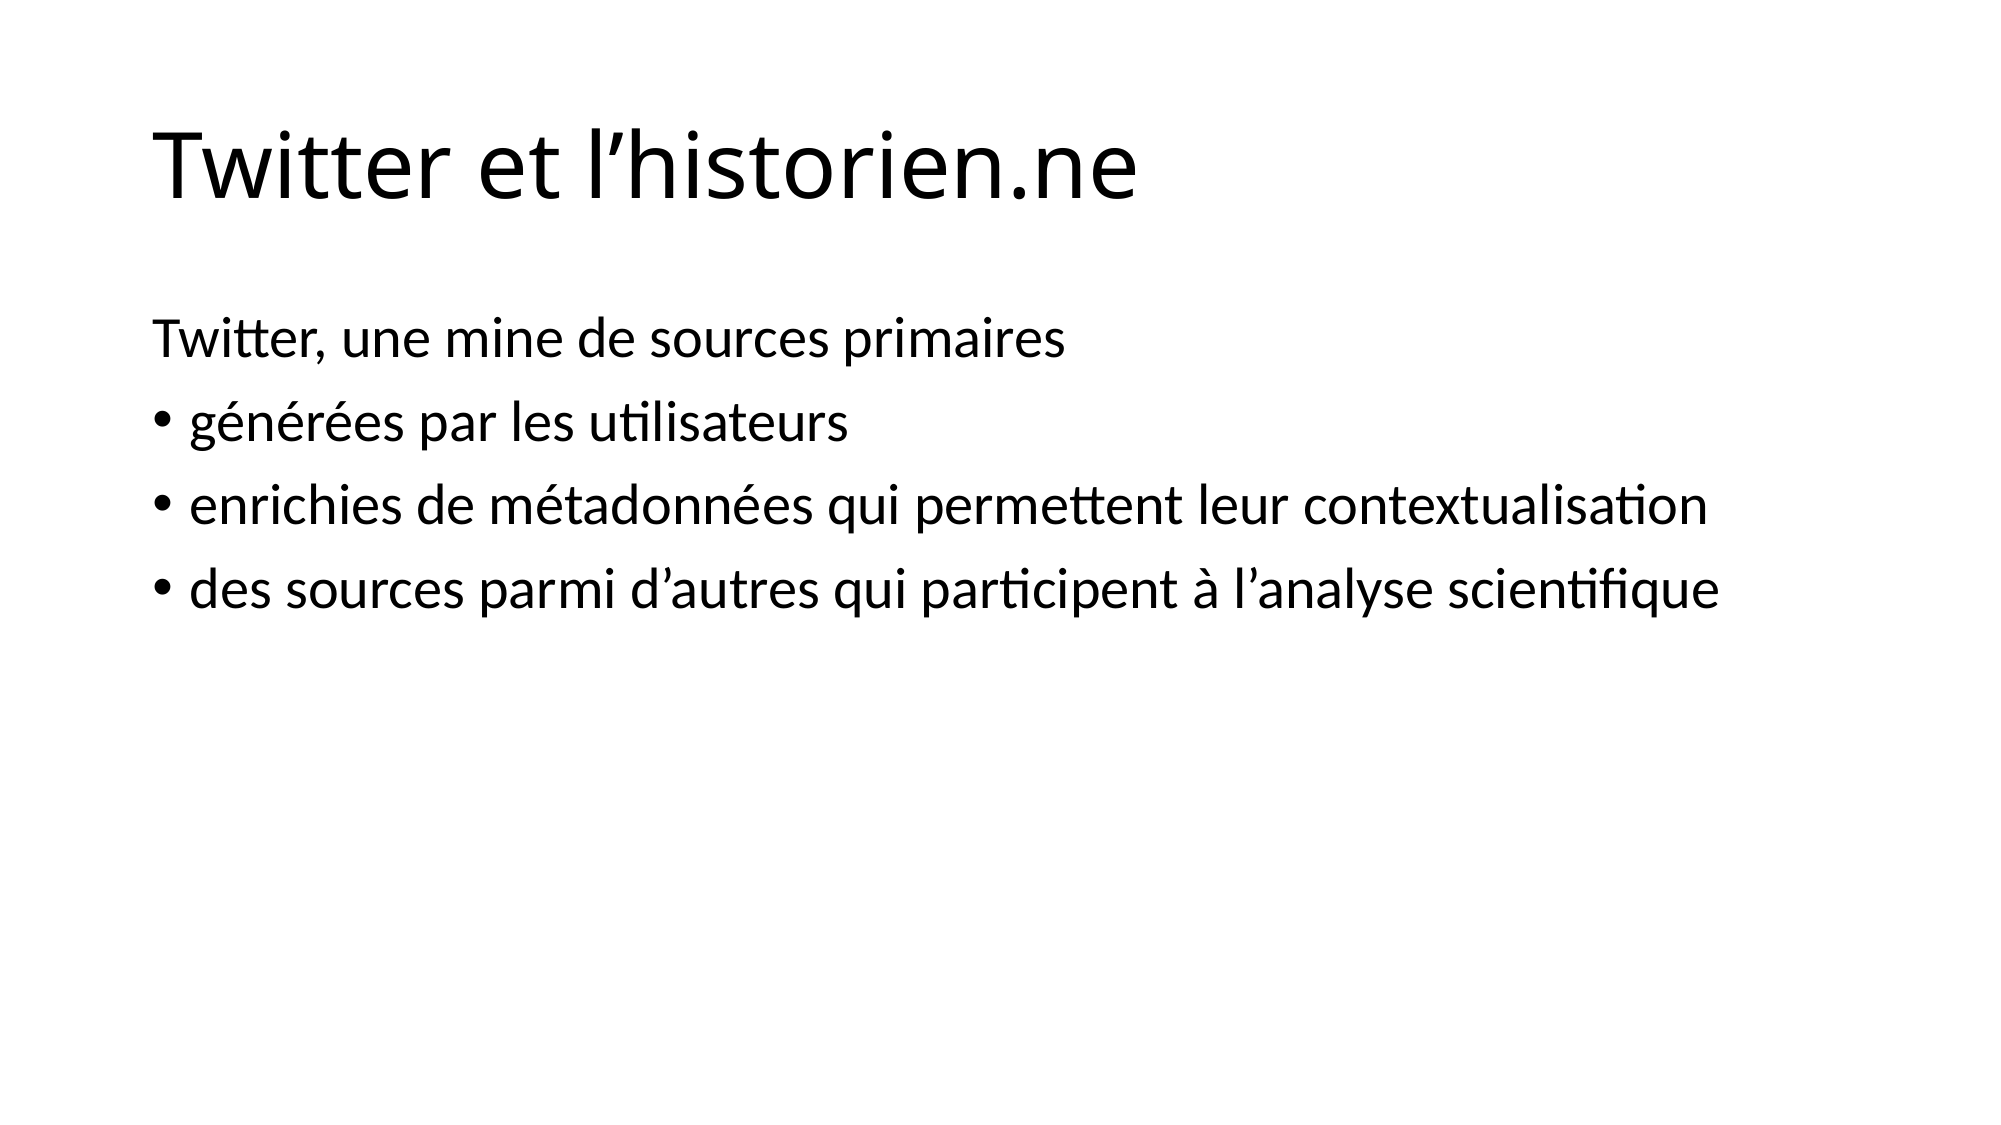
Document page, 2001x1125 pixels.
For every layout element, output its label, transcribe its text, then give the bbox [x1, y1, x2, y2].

title Twitter et l’historien.ne [137, 59, 1863, 278]
list Twitter, une mine de sources primaires générées par les utilisateurs enrichies de métadonnées qui permettent leur contextualisation des sources parmi d’autres qui participent à l’analyse scientifique [137, 299, 1863, 1014]
